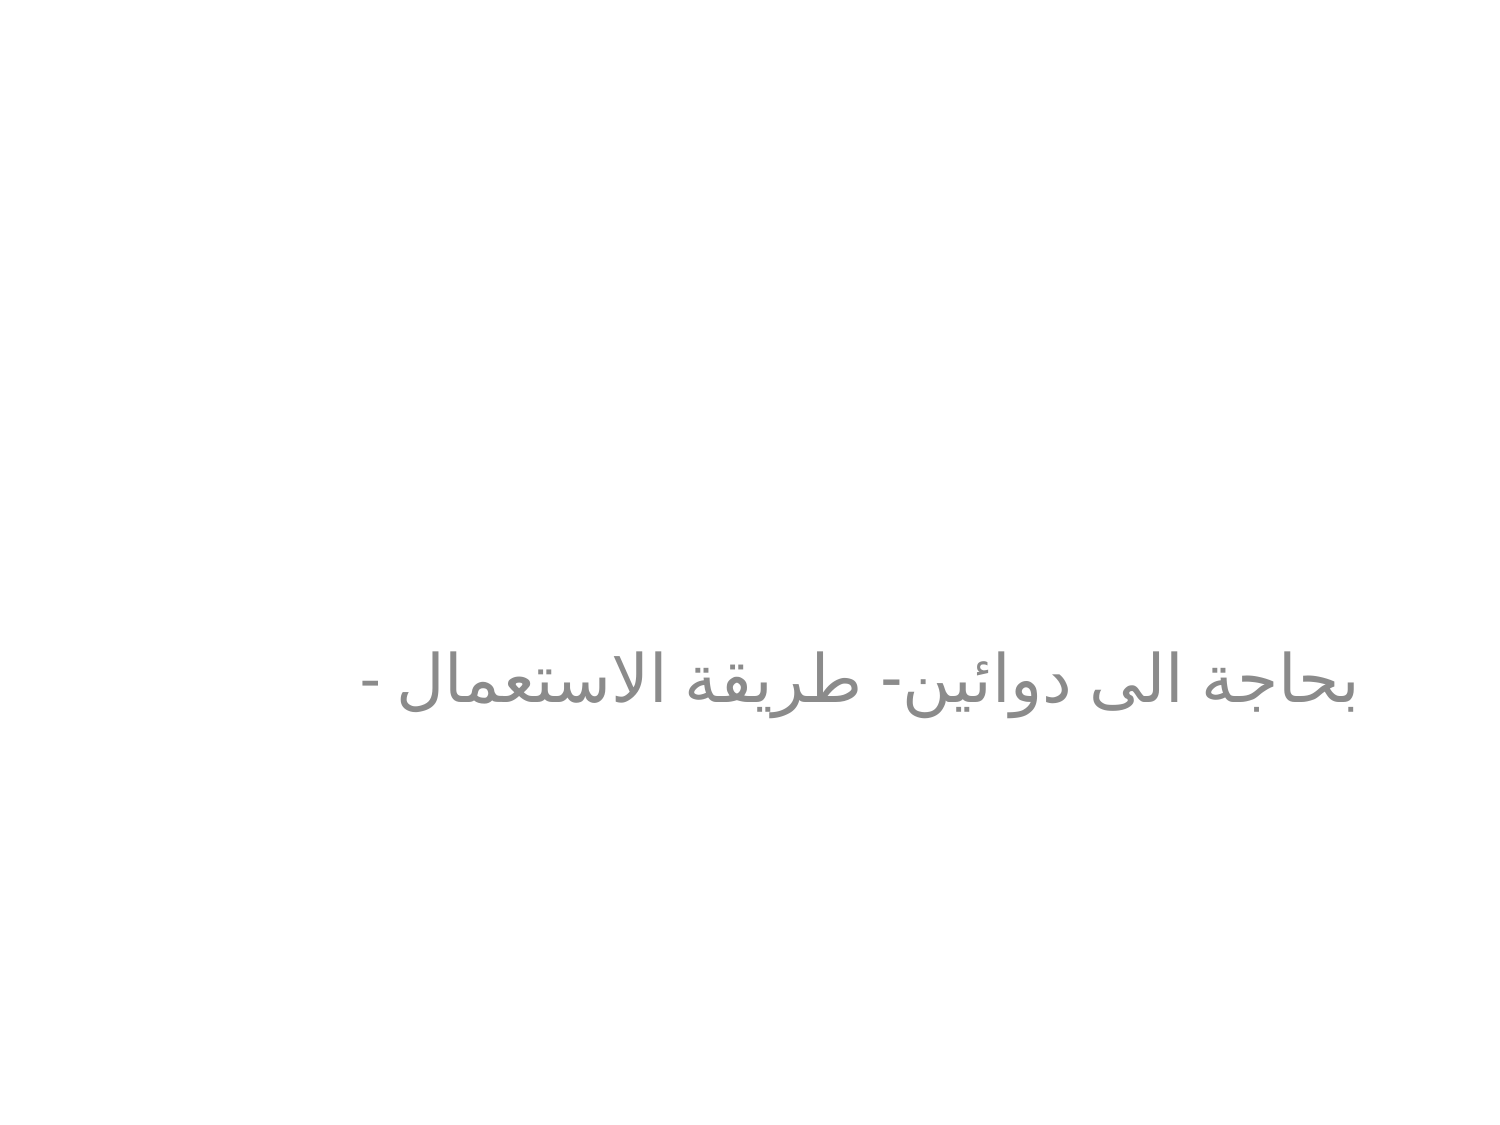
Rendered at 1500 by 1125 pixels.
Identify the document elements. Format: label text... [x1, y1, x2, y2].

list - بحاجة الى دوائين- طريقة الاستعمال [118, 476, 1394, 723]
